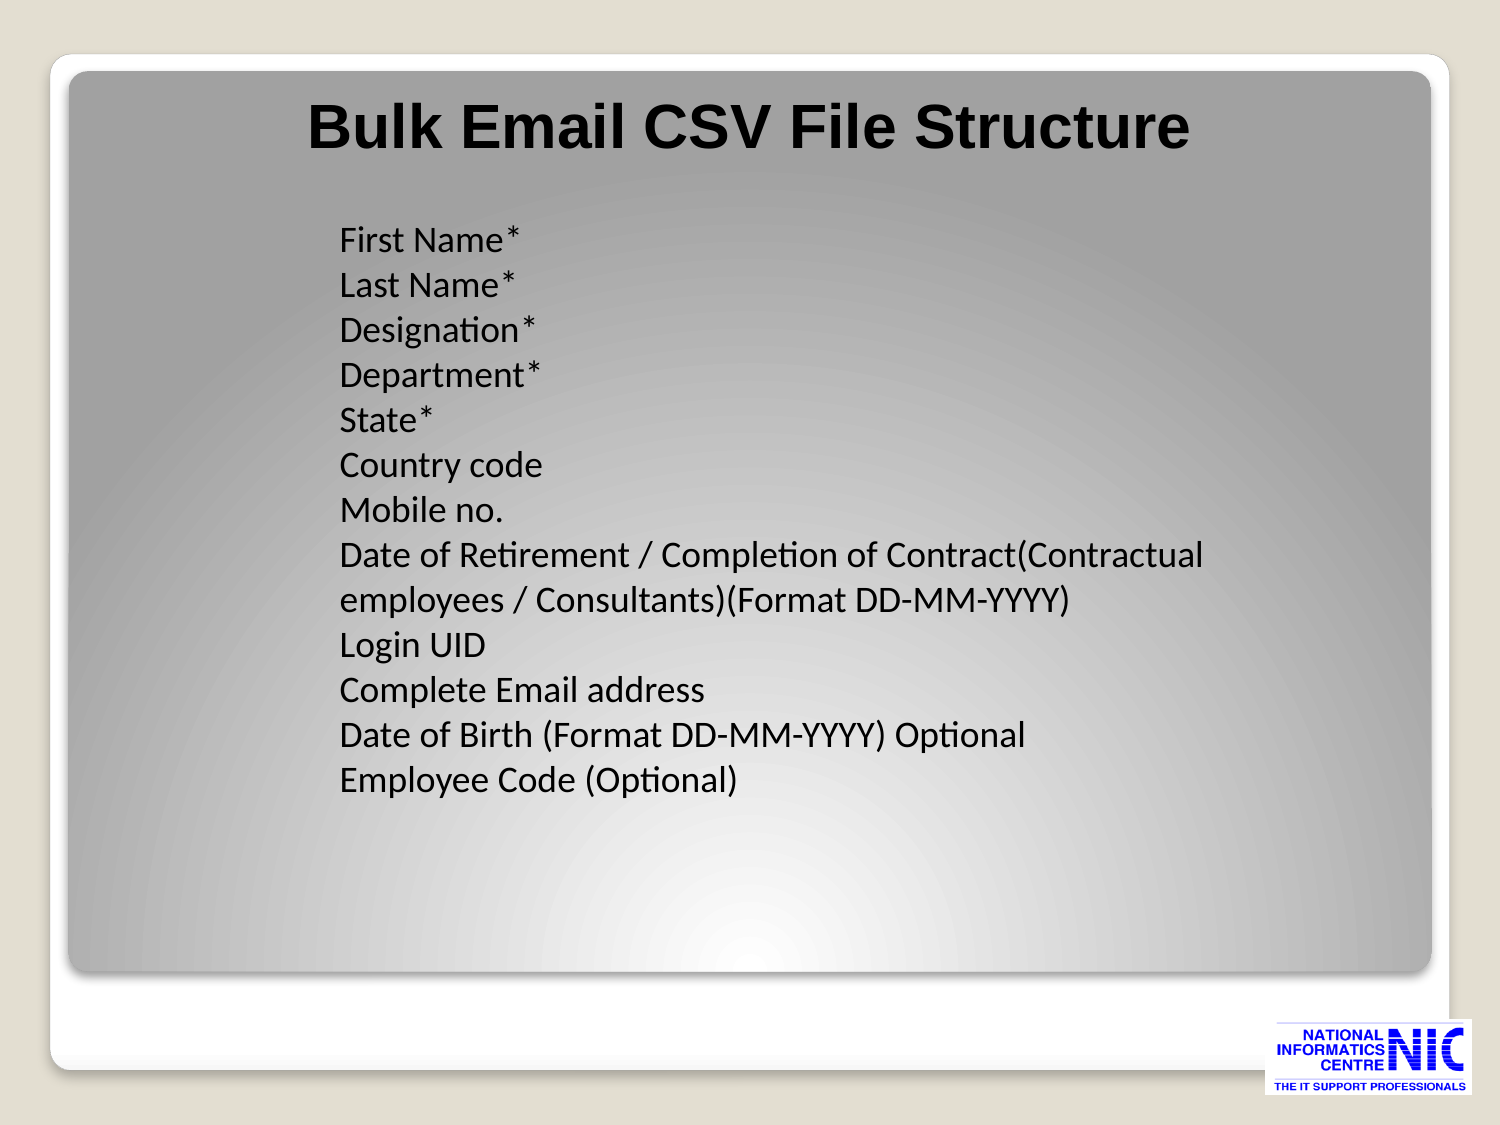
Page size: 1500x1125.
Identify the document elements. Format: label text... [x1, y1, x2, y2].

text_box First Name* Last Name* Designation* Department* State* Country code Mobile no. Date of Retirement / Completion of Contract(Contractual employees / Consultants)(Format DD-MM-YYYY) Login UID Complete Email address Date of Birth (Format DD-MM-YYYY) Optional Employee Code (Optional) [324, 208, 1255, 808]
picture [1265, 1019, 1473, 1095]
text_box Bulk Email CSV File Structure [292, 78, 1208, 169]
